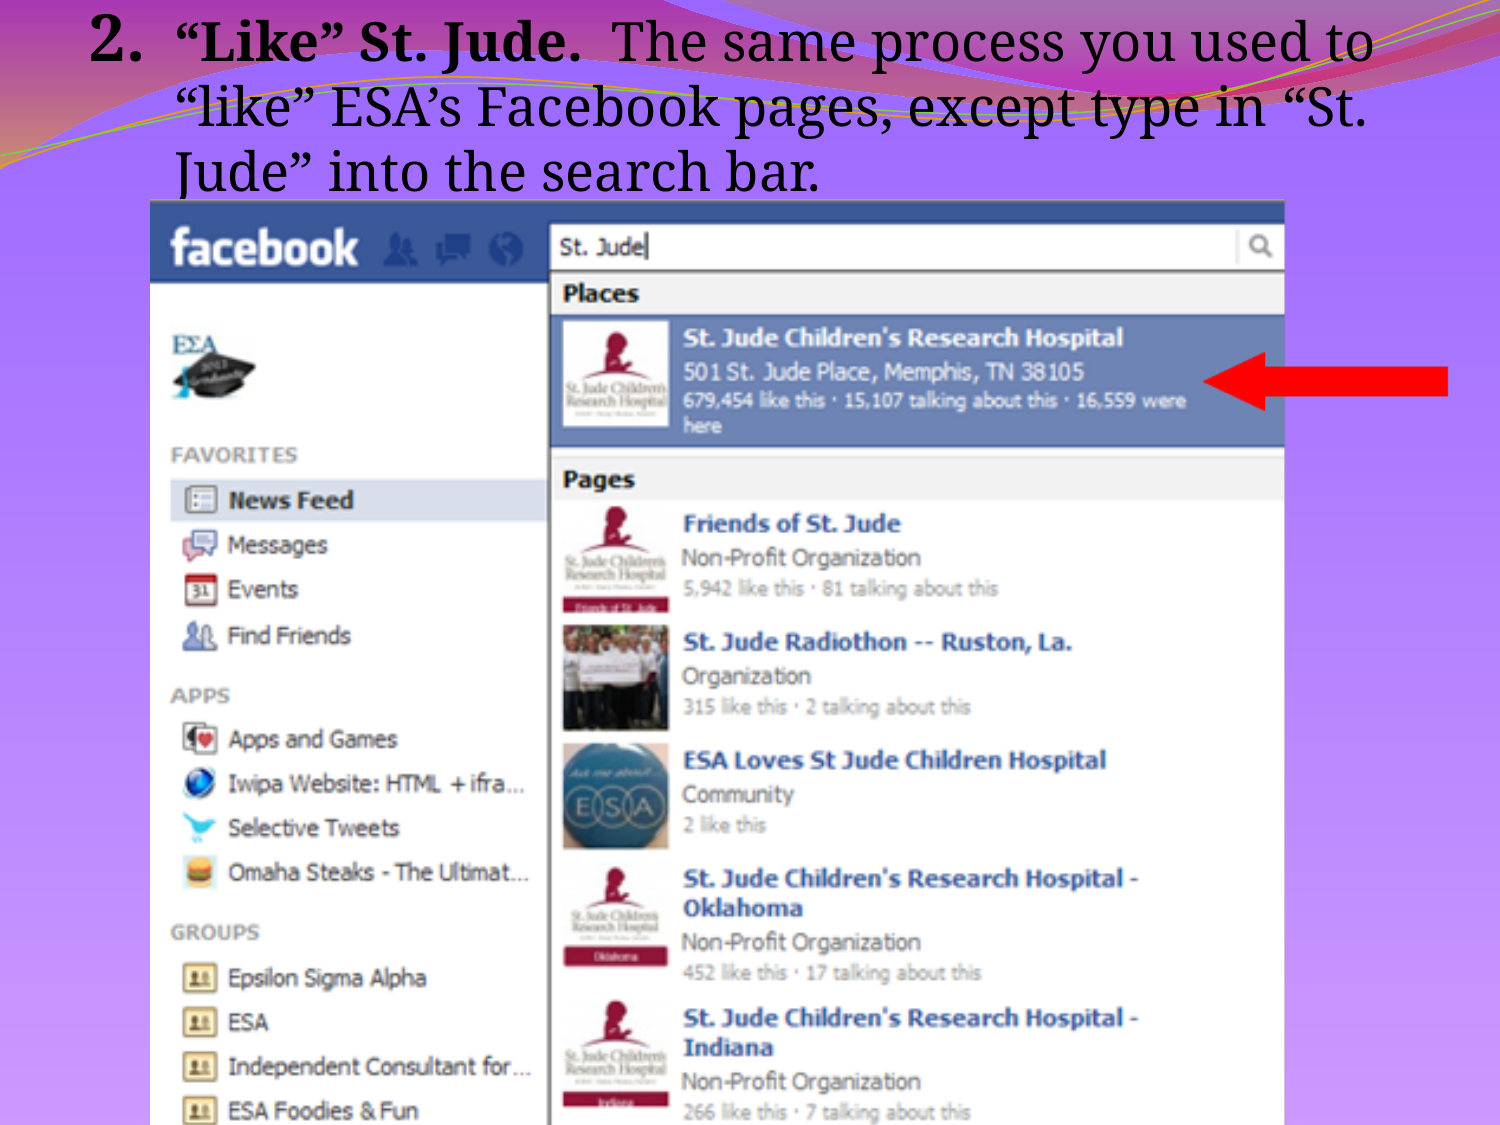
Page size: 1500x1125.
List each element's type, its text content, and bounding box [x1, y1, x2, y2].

list “Like” St. Jude. The same process you used to “like” ESA’s Facebook pages, except type in “St. Jude” into the search bar. [75, 0, 1425, 1125]
picture [149, 199, 1451, 1125]
